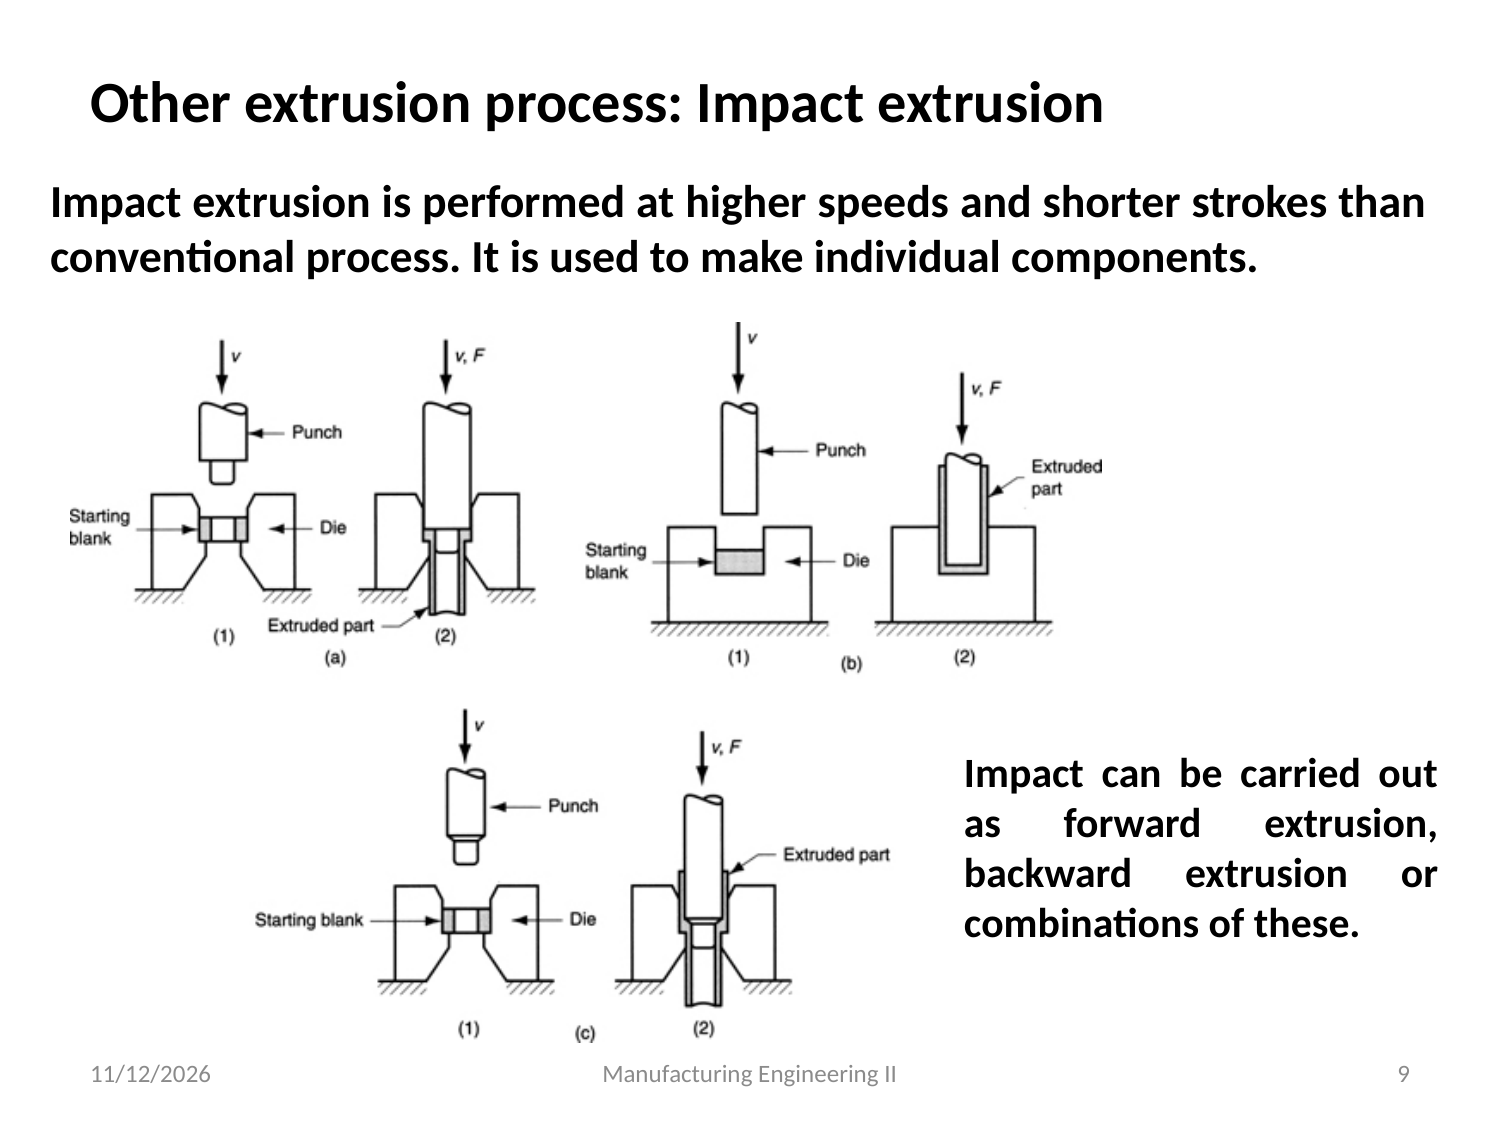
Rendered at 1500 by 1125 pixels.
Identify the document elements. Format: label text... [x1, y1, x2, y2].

picture [70, 322, 1102, 1044]
text_box Impact can be carried out as forward extrusion, backward extrusion or combinations of these. [1105, 738, 1454, 954]
slide_number 9 [1074, 1042, 1425, 1103]
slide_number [75, 1051, 425, 1103]
title Other extrusion process: Impact extrusion [75, 45, 1425, 153]
text_box Impact extrusion is performed at higher speeds and shorter strokes than conventional process. It is used to make individual components. [35, 163, 1442, 289]
footer Manufacturing Engineering II [512, 1051, 988, 1103]
